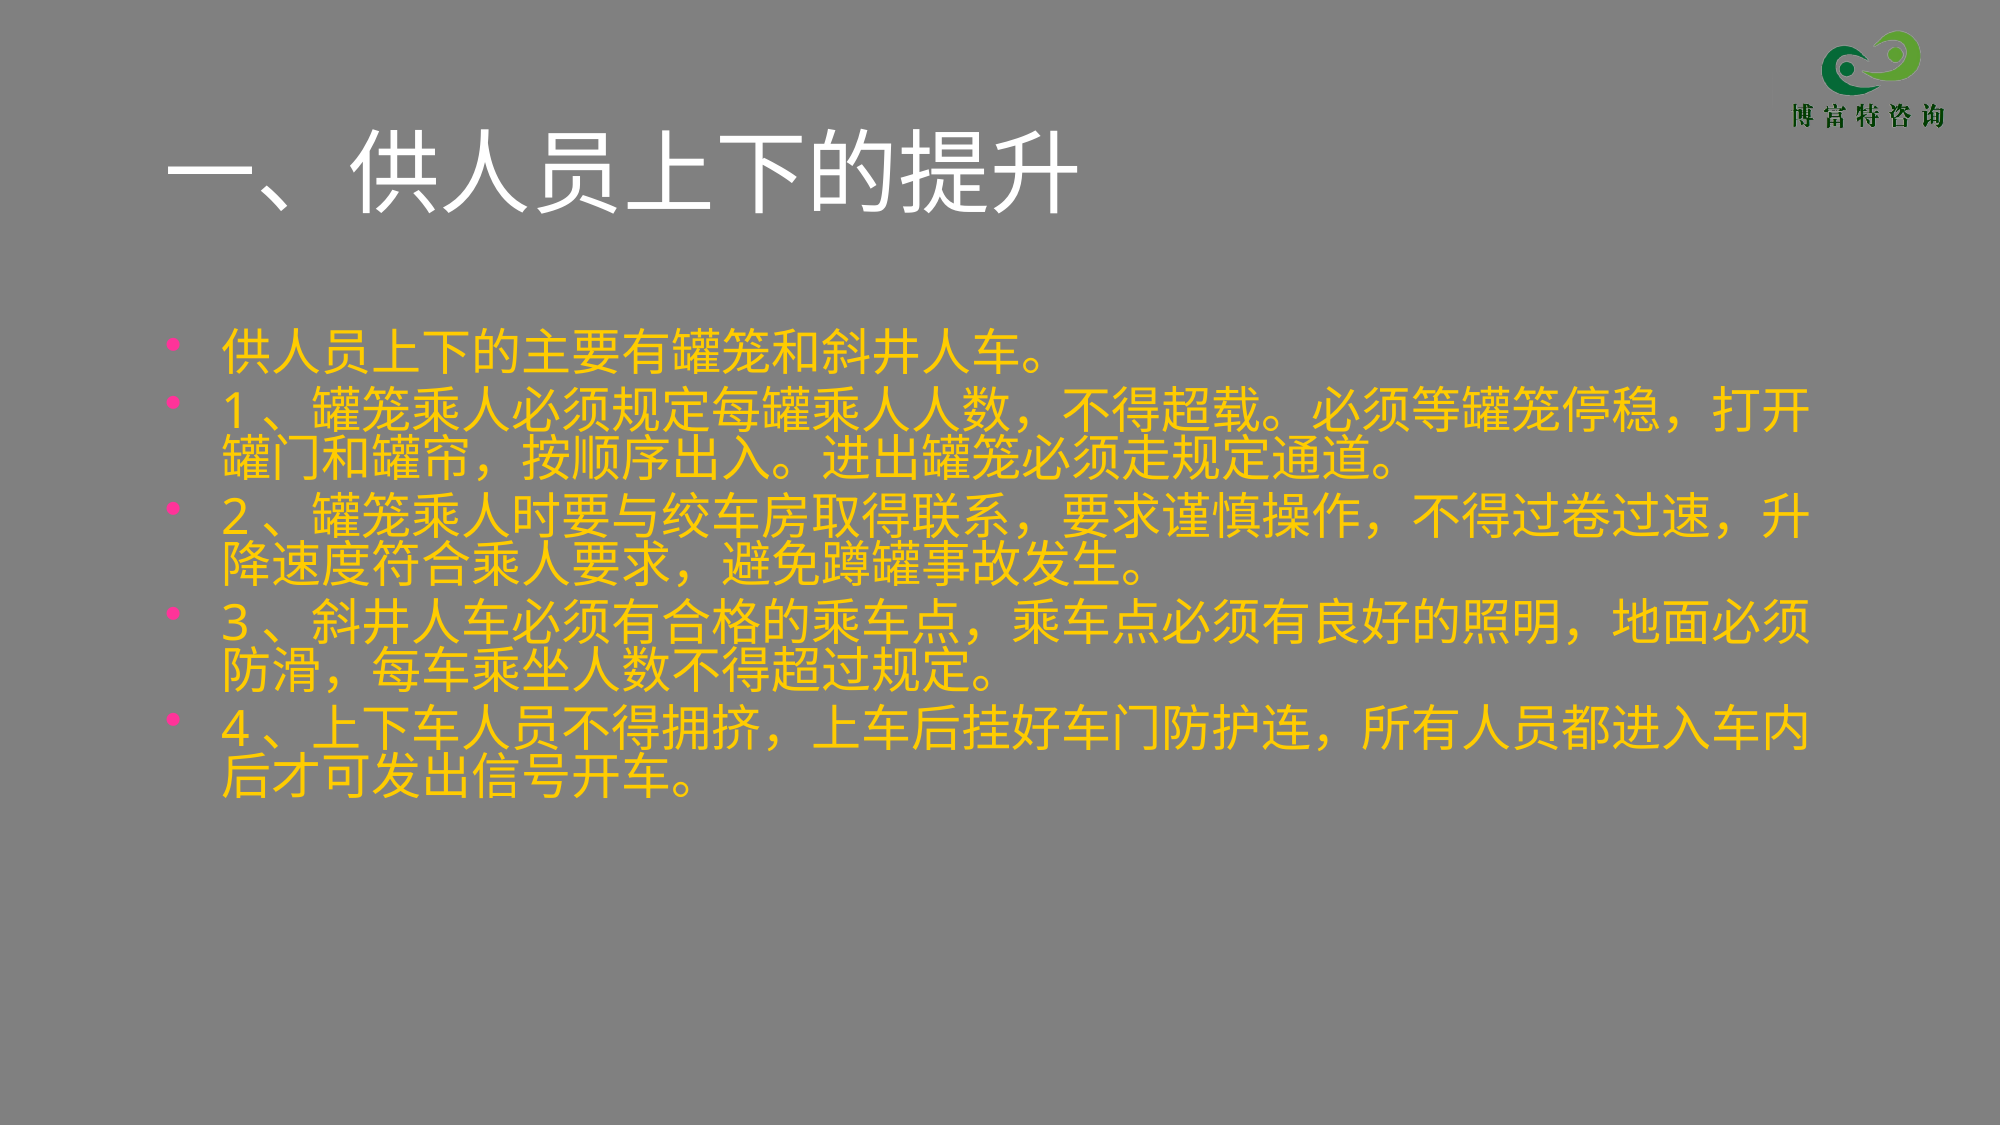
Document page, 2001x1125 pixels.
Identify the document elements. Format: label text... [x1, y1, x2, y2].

list 供人员上下的主要有罐笼和斜井人车。 1、罐笼乘人必须规定每罐乘人人数，不得超载。必须等罐笼停稳，打开罐门和罐帘，按顺序出入。进出罐笼必须走规定通道。 2、罐笼乘人时要与绞车房取得联系，要求谨慎操作，不得过卷过速，升降速度符合乘人要求，避免蹲罐事故发生。 3、斜井人车必须有合格的乘车点，乘车点必须有良好的照明，地面必须防滑，每车乘坐人数不得超过规定。 4、上下车人员不得拥挤，上车后挂好车门防护连，所有人员都进入车内后才可发出信号开车。 [149, 324, 1851, 1001]
picture [1772, 30, 1969, 131]
title 一、供人员上下的提升 [149, 49, 1851, 290]
